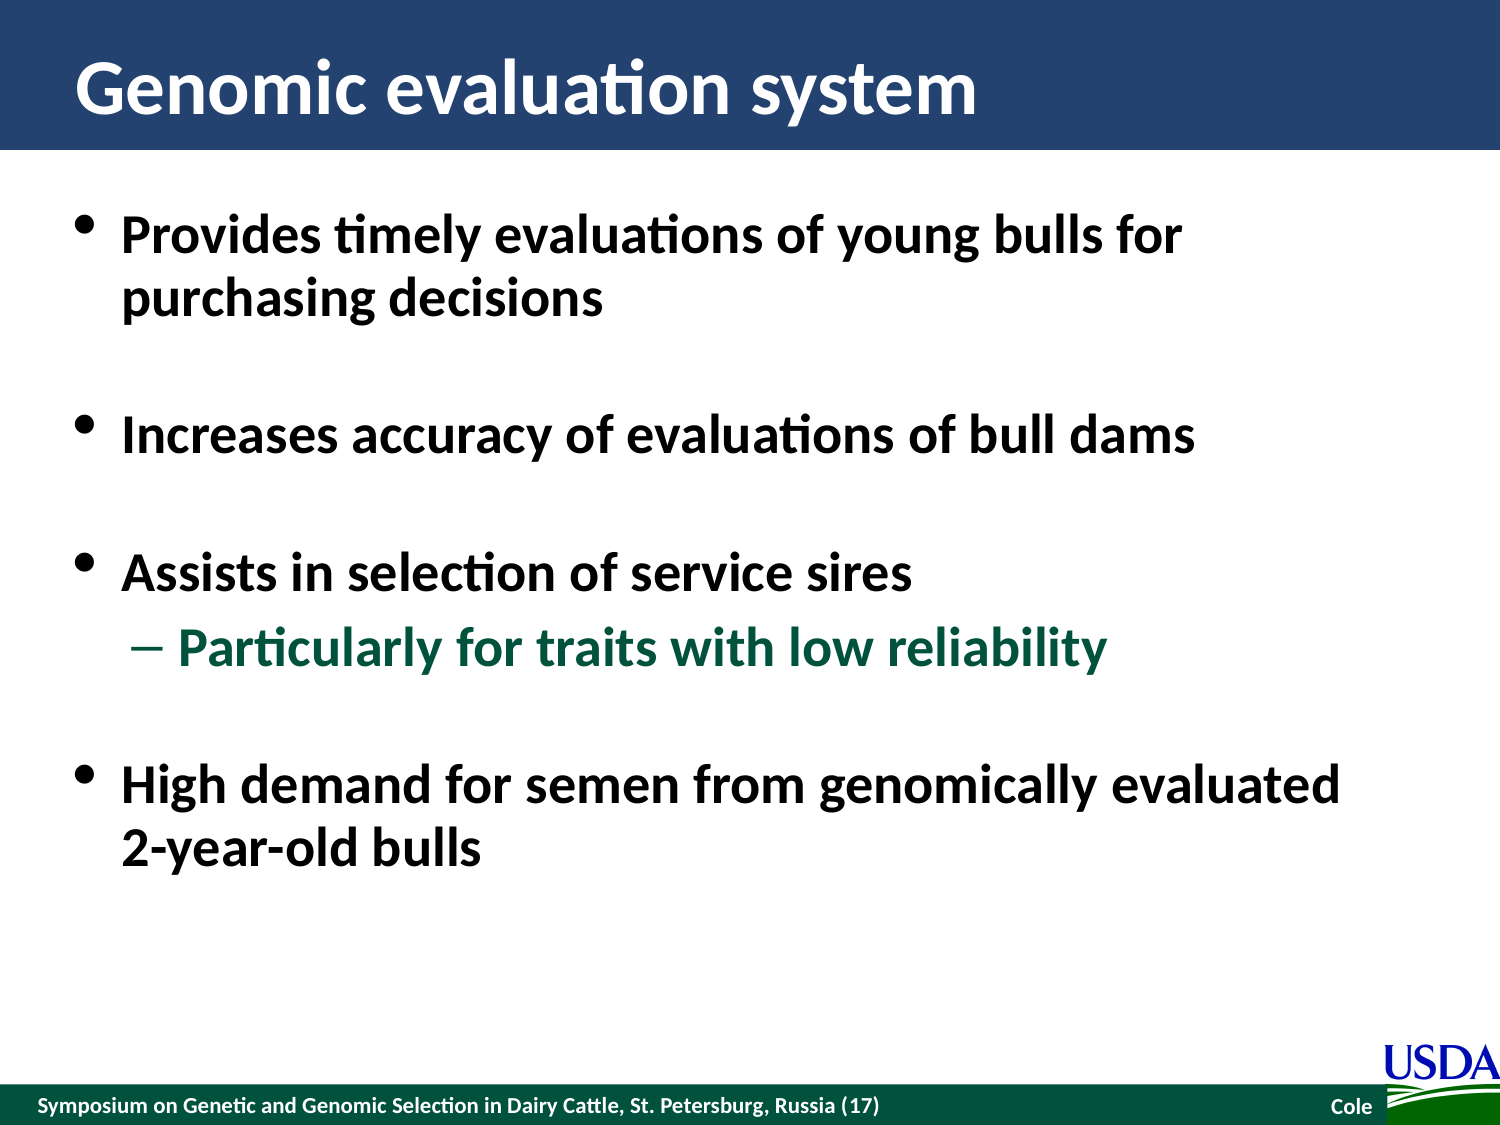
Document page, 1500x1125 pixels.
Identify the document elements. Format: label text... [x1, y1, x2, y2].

list Provides timely evaluations of young bulls for purchasing decisions Increases accuracy of evaluations of bull dams Assists in selection of service sires Particularly for traits with low reliability High demand for semen from genomically evaluated 2-year-old bulls [75, 202, 1388, 1028]
picture [1384, 1044, 1500, 1125]
title Genomic evaluation system [75, 29, 1425, 135]
